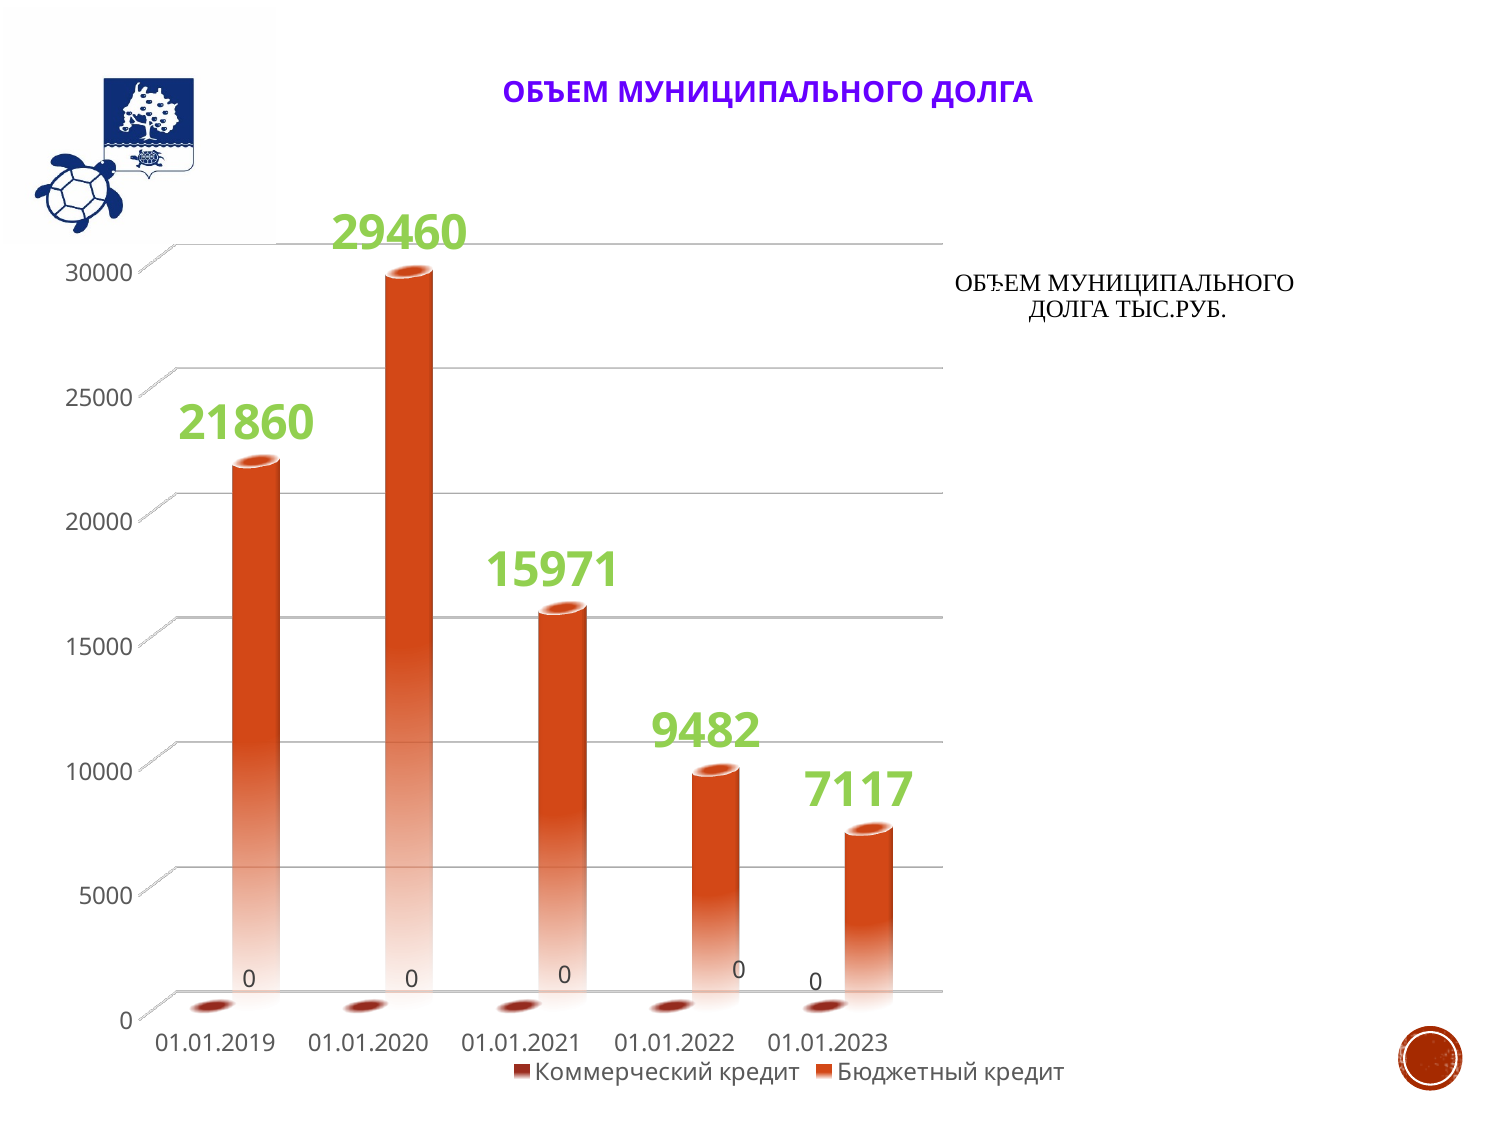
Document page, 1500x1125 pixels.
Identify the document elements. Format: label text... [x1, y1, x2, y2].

title Объем муниципального долга тыс.руб. [643, 196, 1500, 362]
text_box ОБЪЕМ МУНИЦИПАЛЬНОГО ДОЛГА [277, 66, 1306, 116]
chart [67, 201, 1469, 1090]
picture [3, 7, 276, 244]
